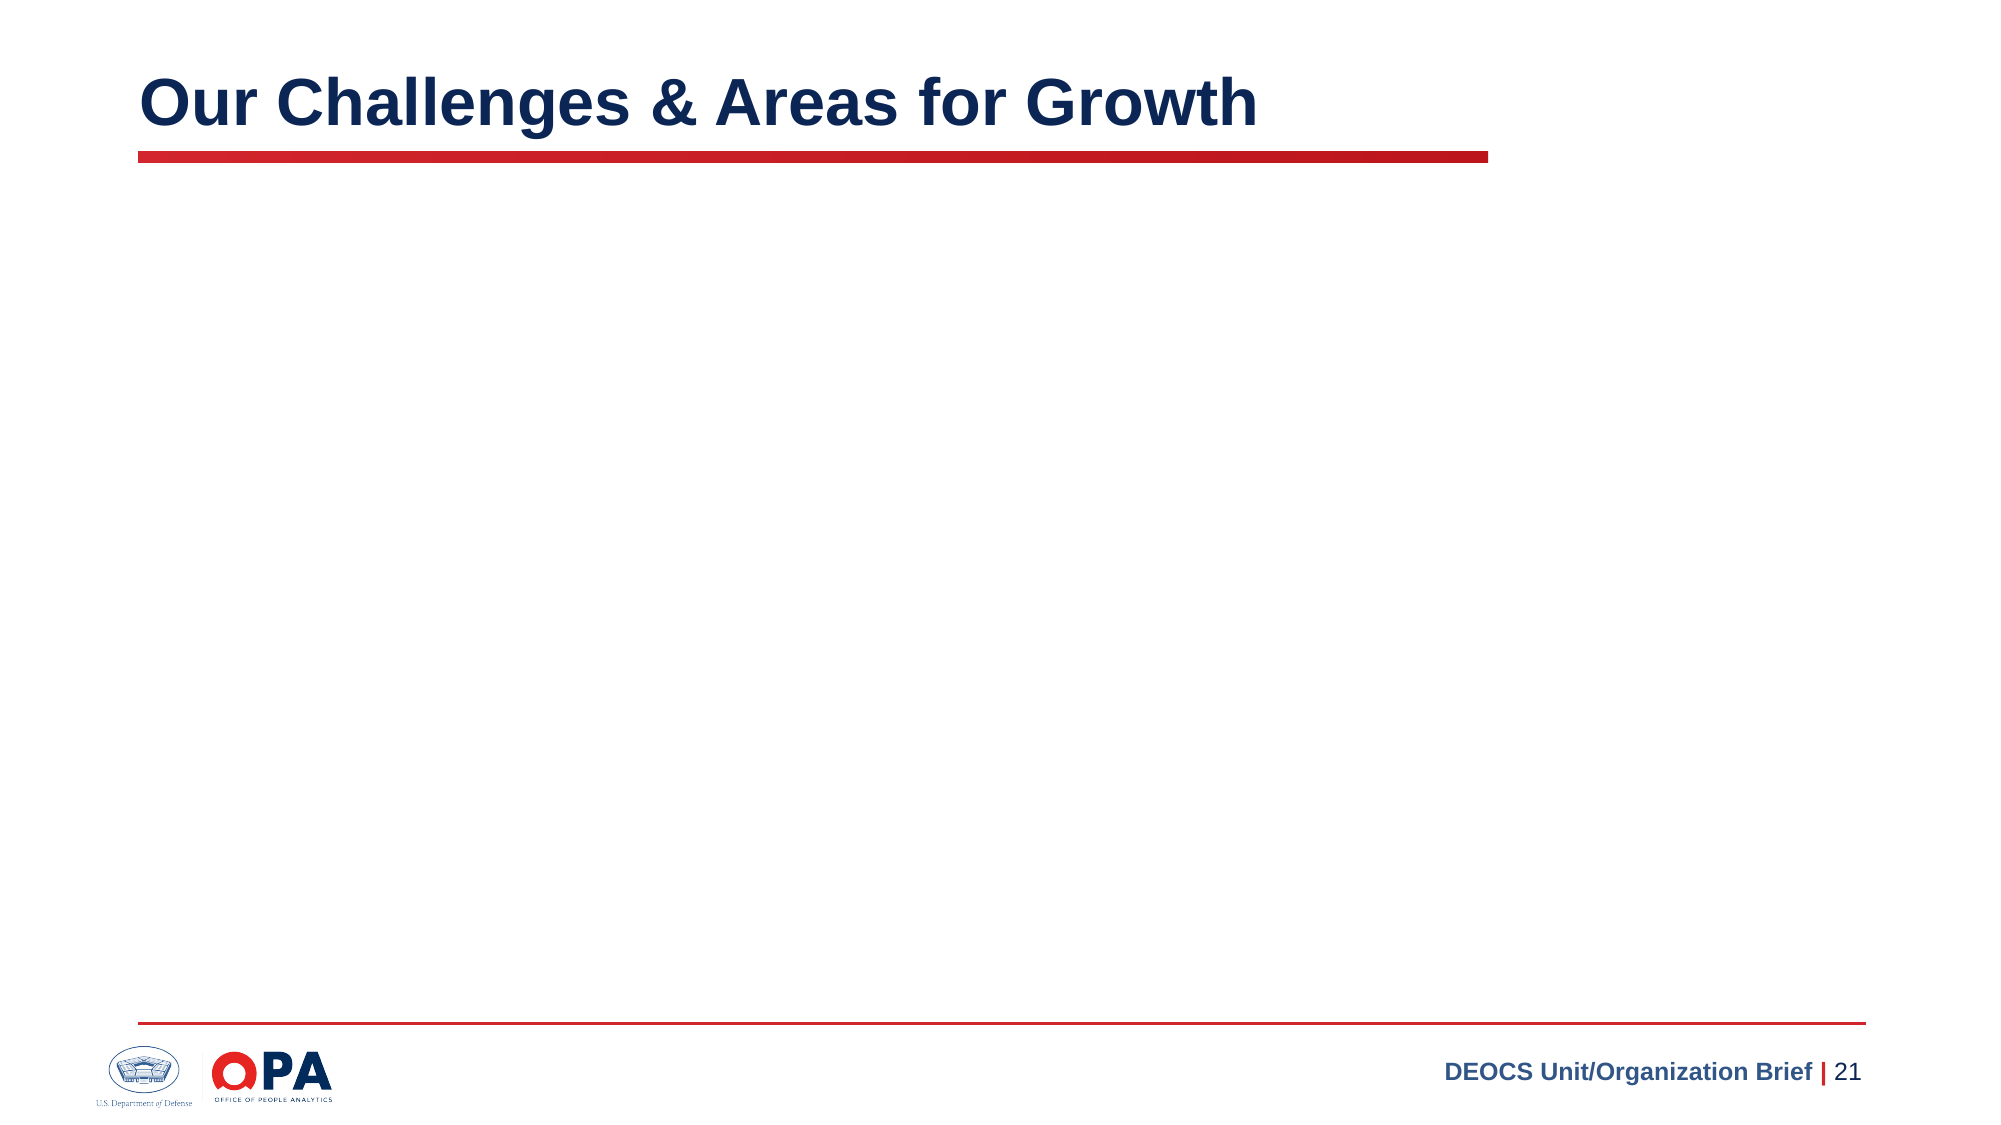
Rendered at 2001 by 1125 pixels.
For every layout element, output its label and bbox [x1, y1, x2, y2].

picture [87, 1037, 332, 1115]
